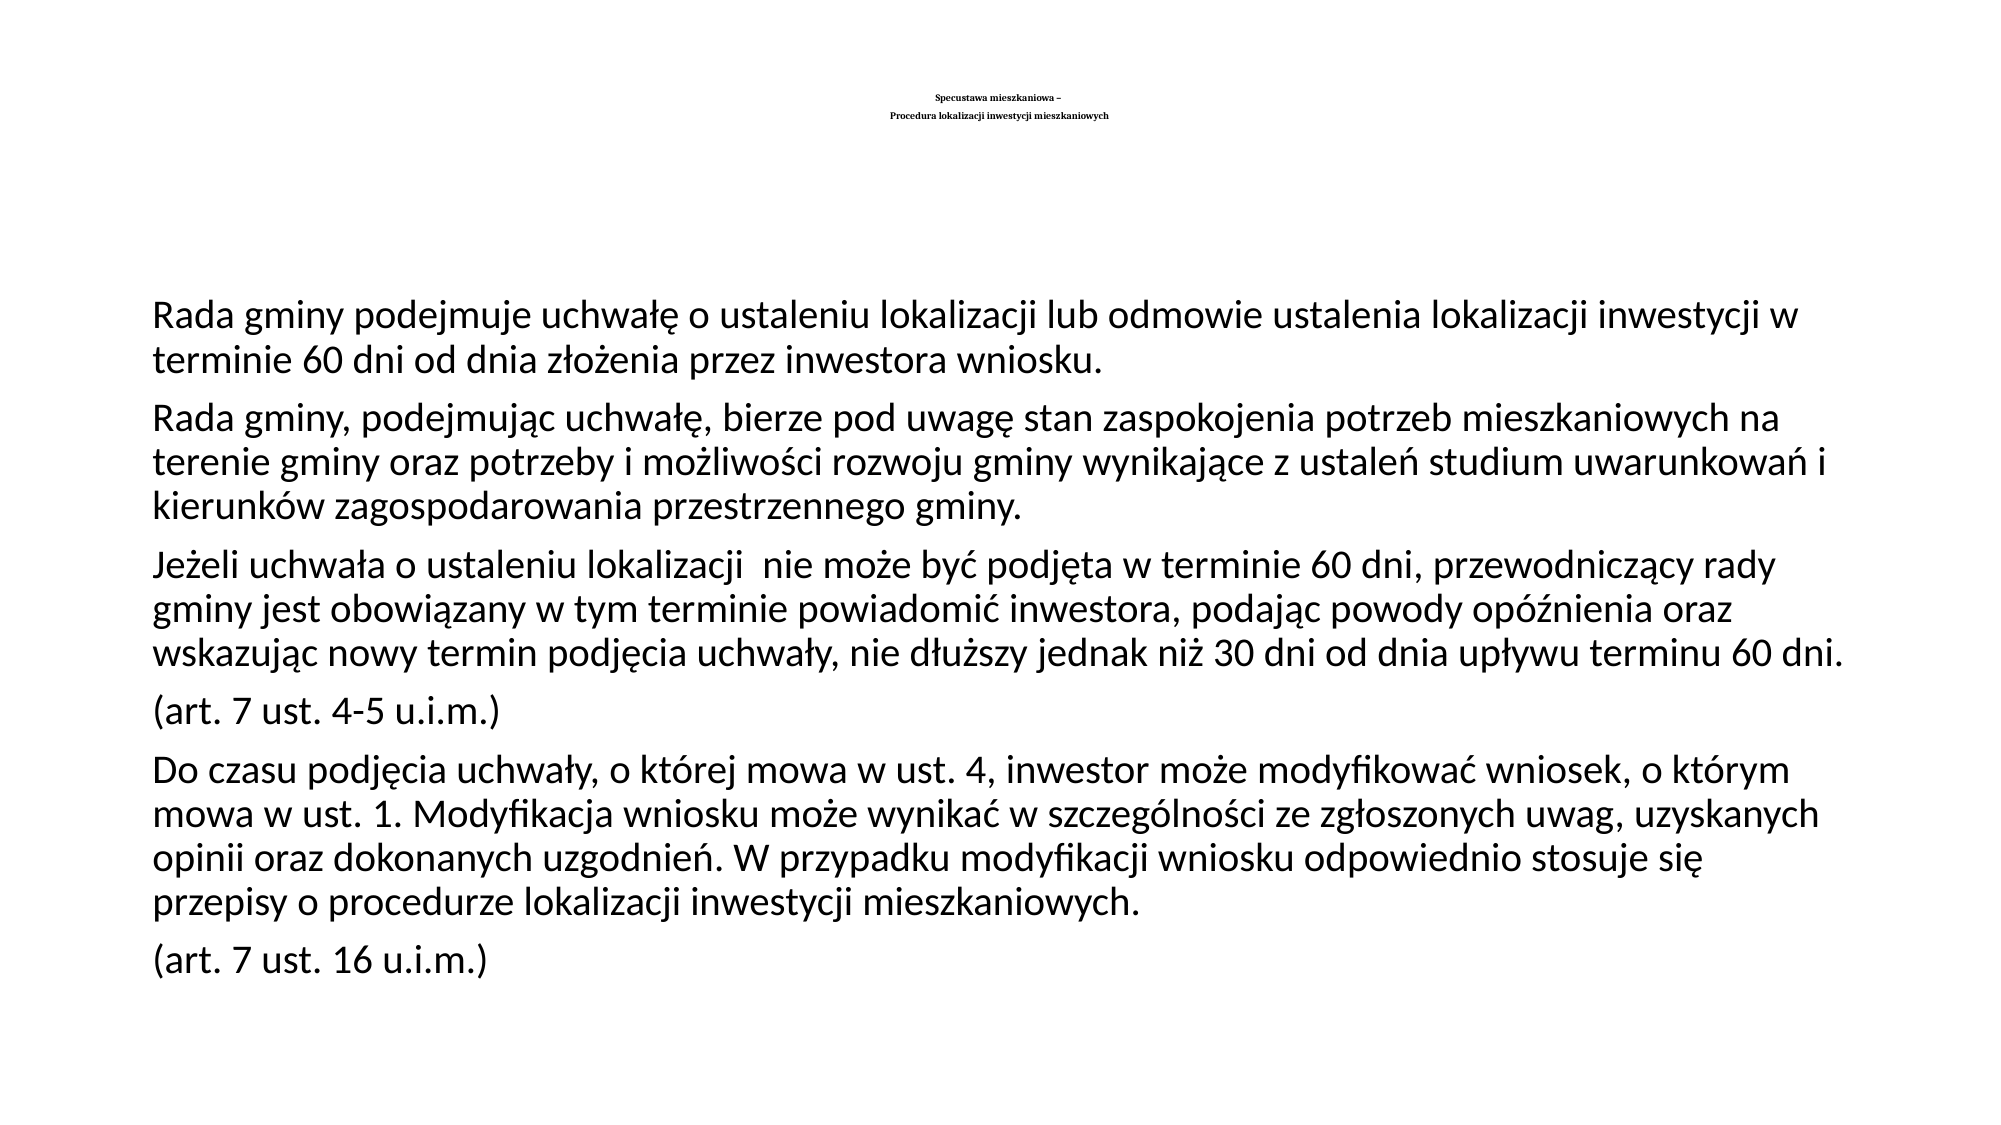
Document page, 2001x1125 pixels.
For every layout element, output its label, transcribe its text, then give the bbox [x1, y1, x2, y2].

list Rada gminy podejmuje uchwałę o ustaleniu lokalizacji lub odmowie ustalenia lokalizacji inwestycji w terminie 60 dni od dnia złożenia przez inwestora wniosku. Rada gminy, podejmując uchwałę, bierze pod uwagę stan zaspokojenia potrzeb mieszkaniowych na terenie gminy oraz potrzeby i możliwości rozwoju gminy wynikające z ustaleń studium uwarunkowań i kierunków zagospodarowania przestrzennego gminy. Jeżeli uchwała o ustaleniu lokalizacji nie może być podjęta w terminie 60 dni, przewodniczący rady gminy jest obowiązany w tym terminie powiadomić inwestora, podając powody opóźnienia oraz wskazując nowy termin podjęcia uchwały, nie dłuższy jednak niż 30 dni od dnia upływu terminu 60 dni. (art. 7 ust. 4-5 u.i.m.) Do czasu podjęcia uchwały, o której mowa w ust. 4, inwestor może modyfikować wniosek, o którym mowa w ust. 1. Modyfikacja wniosku może wynikać w szczególności ze zgłoszonych uwag, uzyskanych opinii oraz dokonanych uzgodnień. W przypadku modyfikacji wniosku odpowiednio stosuje się przepisy o procedurze lokalizacji inwestycji mieszkaniowych. (art. 7 ust. 16 u.i.m.) [137, 286, 1863, 1014]
title Specustawa mieszkaniowa – Procedura lokalizacji inwestycji mieszkaniowych [137, 59, 1863, 130]
